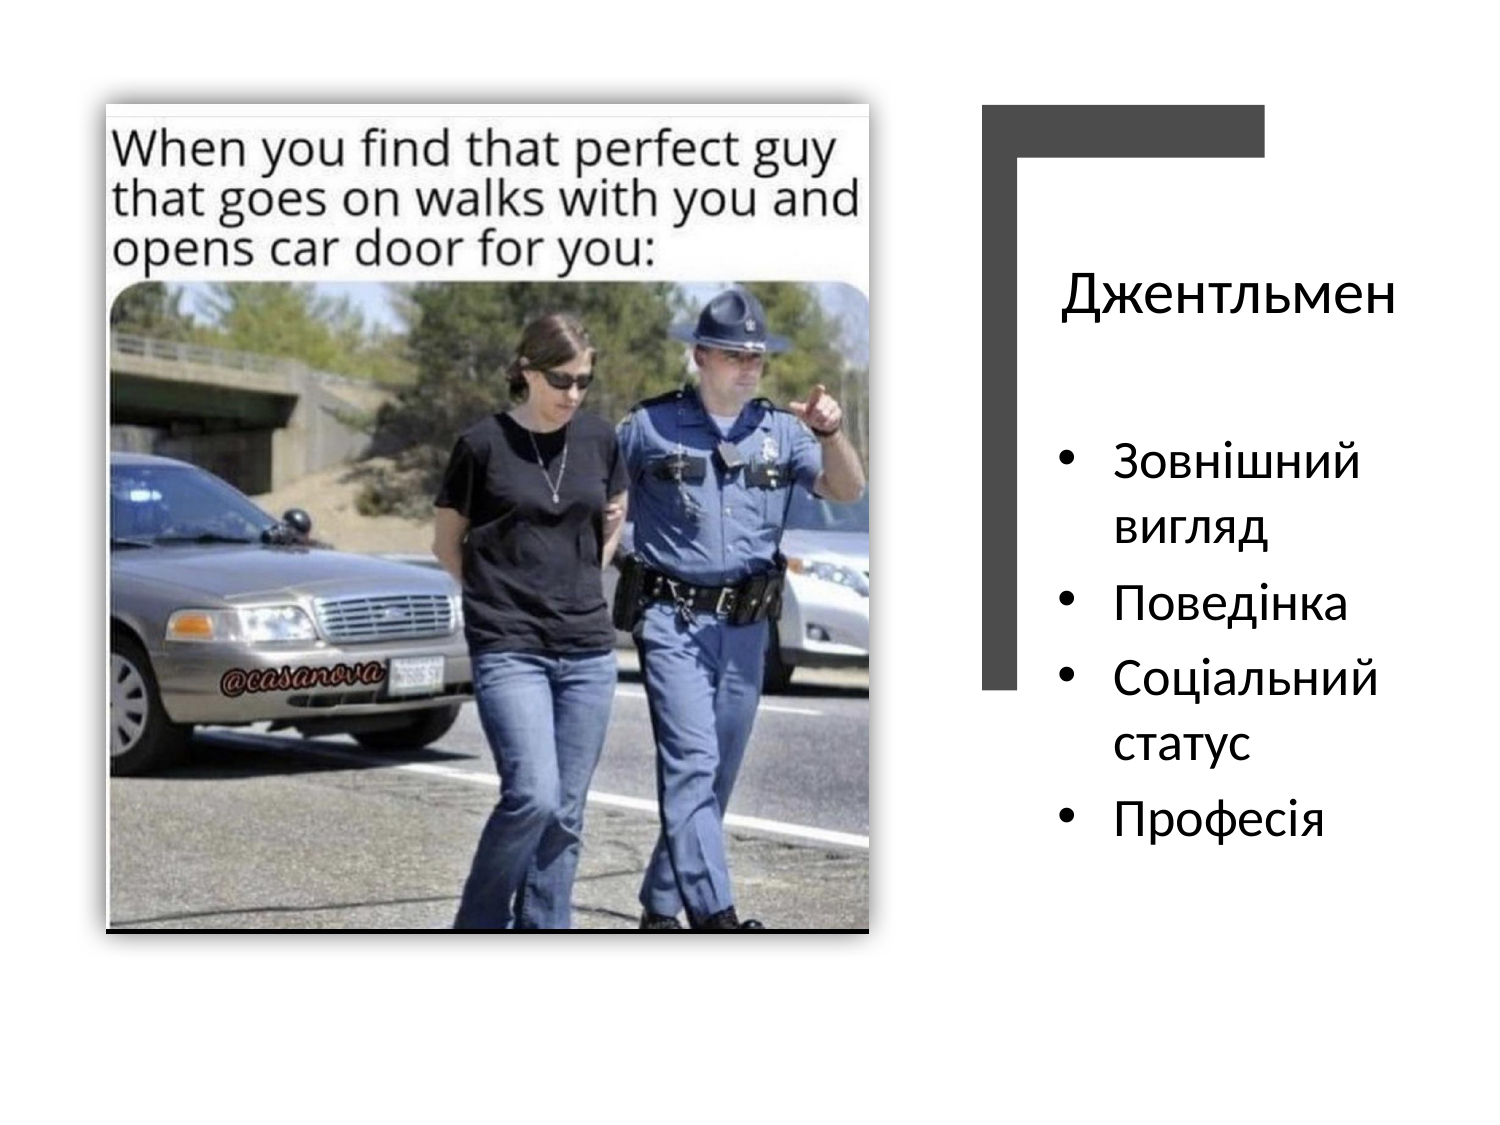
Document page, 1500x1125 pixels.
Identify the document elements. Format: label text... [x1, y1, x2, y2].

title Джентльмен [1042, 182, 1418, 395]
text_box [982, 104, 1265, 691]
list Зовнішний вигляд Поведінка Соціальний статус Професія [1042, 417, 1459, 1020]
picture [106, 104, 869, 934]
